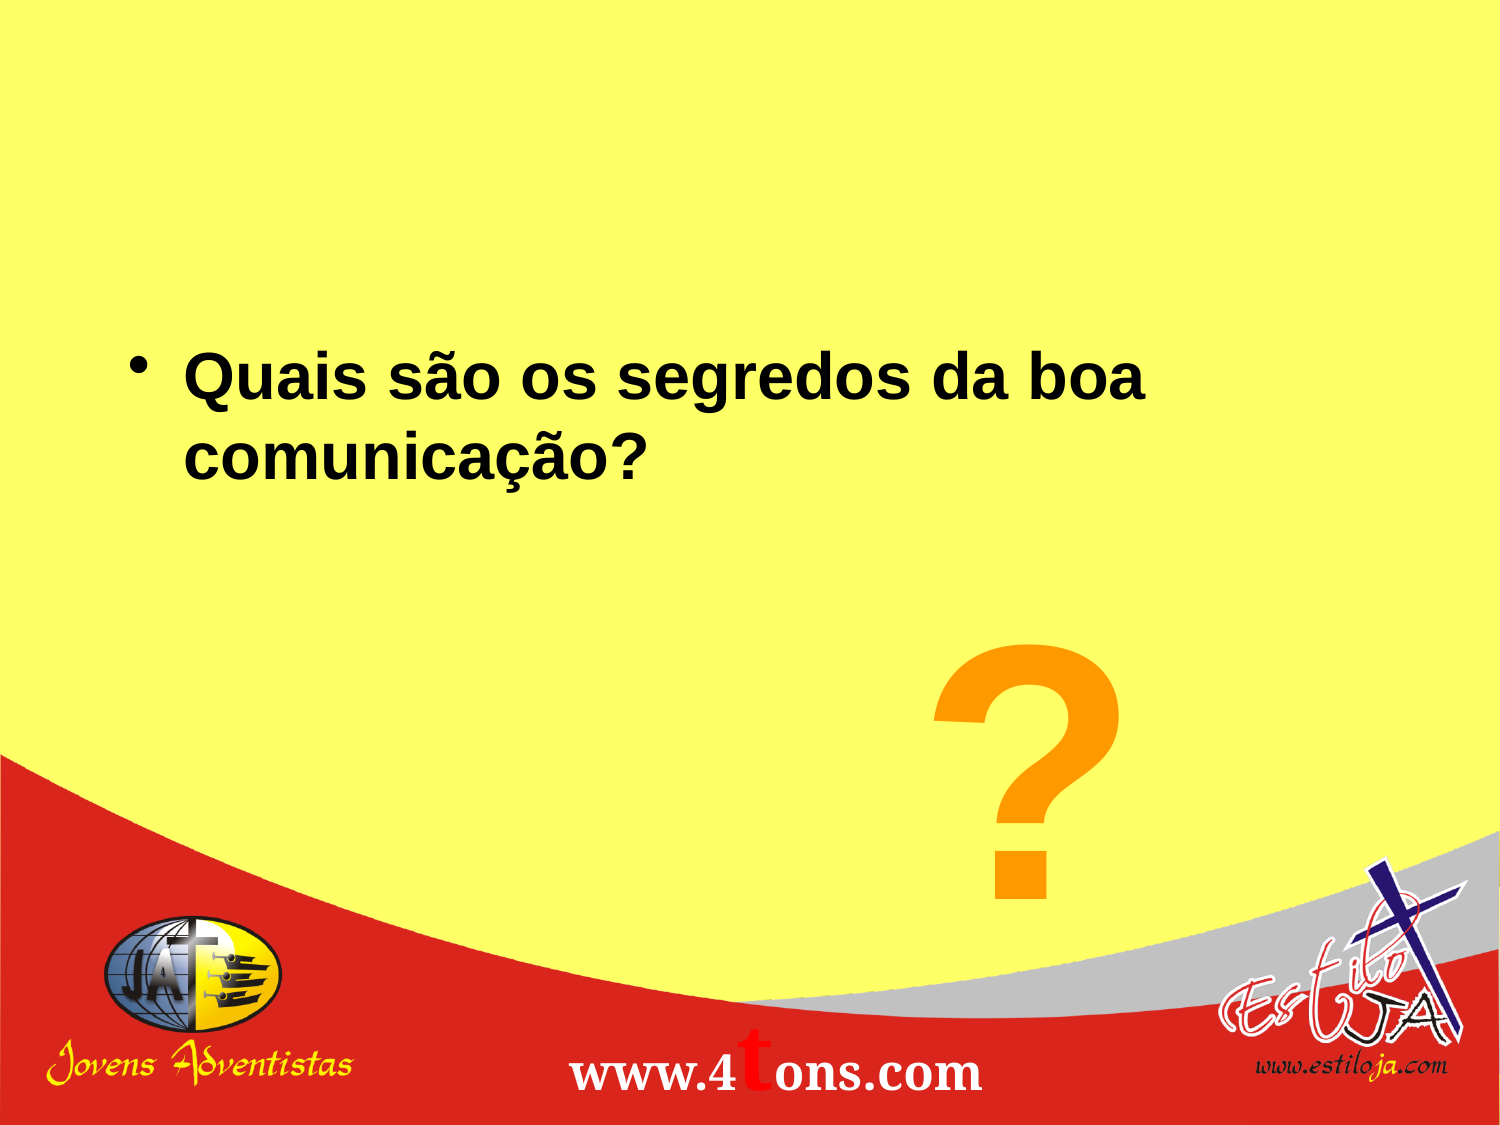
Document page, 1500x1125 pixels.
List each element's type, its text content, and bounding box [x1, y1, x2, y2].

text_box ? [902, 527, 1128, 752]
list Quais são os segredos da boa comunicação? [112, 324, 1388, 600]
picture [0, 754, 1500, 1125]
